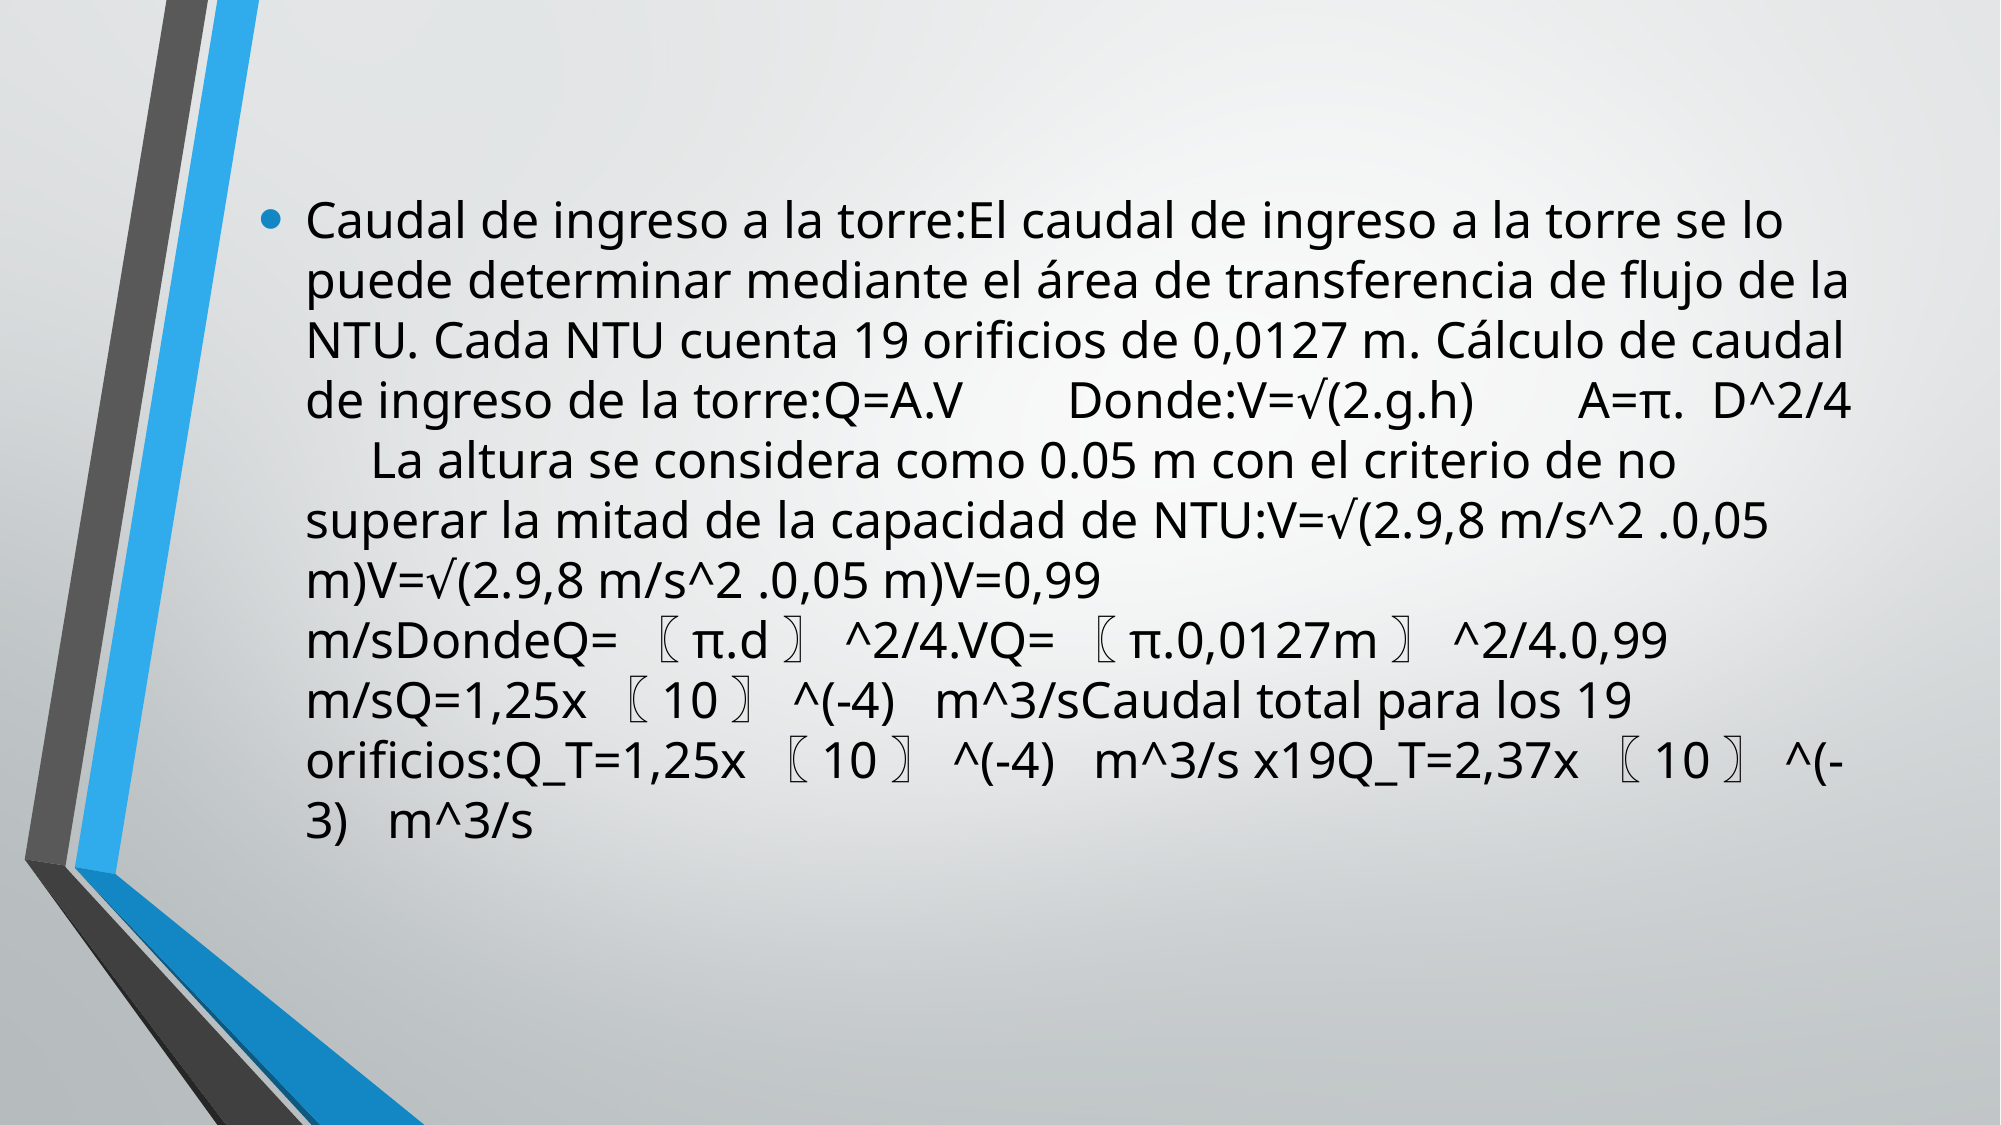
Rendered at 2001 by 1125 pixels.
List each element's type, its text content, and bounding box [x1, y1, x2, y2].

list Caudal de ingreso a la torre:El caudal de ingreso a la torre se lo puede determinar mediante el área de transferencia de flujo de la NTU. Cada NTU cuenta 19 orificios de 0,0127 m. Cálculo de caudal de ingreso de la torre:Q=A.V Donde:V=√(2.g.h) A=π. D^2/4 La altura se considera como 0.05 m con el criterio de no superar la mitad de la capacidad de NTU:V=√(2.9,8 m/s^2 .0,05 m)V=√(2.9,8 m/s^2 .0,05 m)V=0,99 m/sDondeQ=〖π.d〗^2/4.VQ=〖π.0,0127m〗^2/4.0,99 m/sQ=1,25x〖10〗^(-4) m^3/sCaudal total para los 19 orificios:Q_T=1,25x〖10〗^(-4) m^3/s x19Q_T=2,37x〖10〗^(-3) m^3/s [243, 87, 1887, 950]
